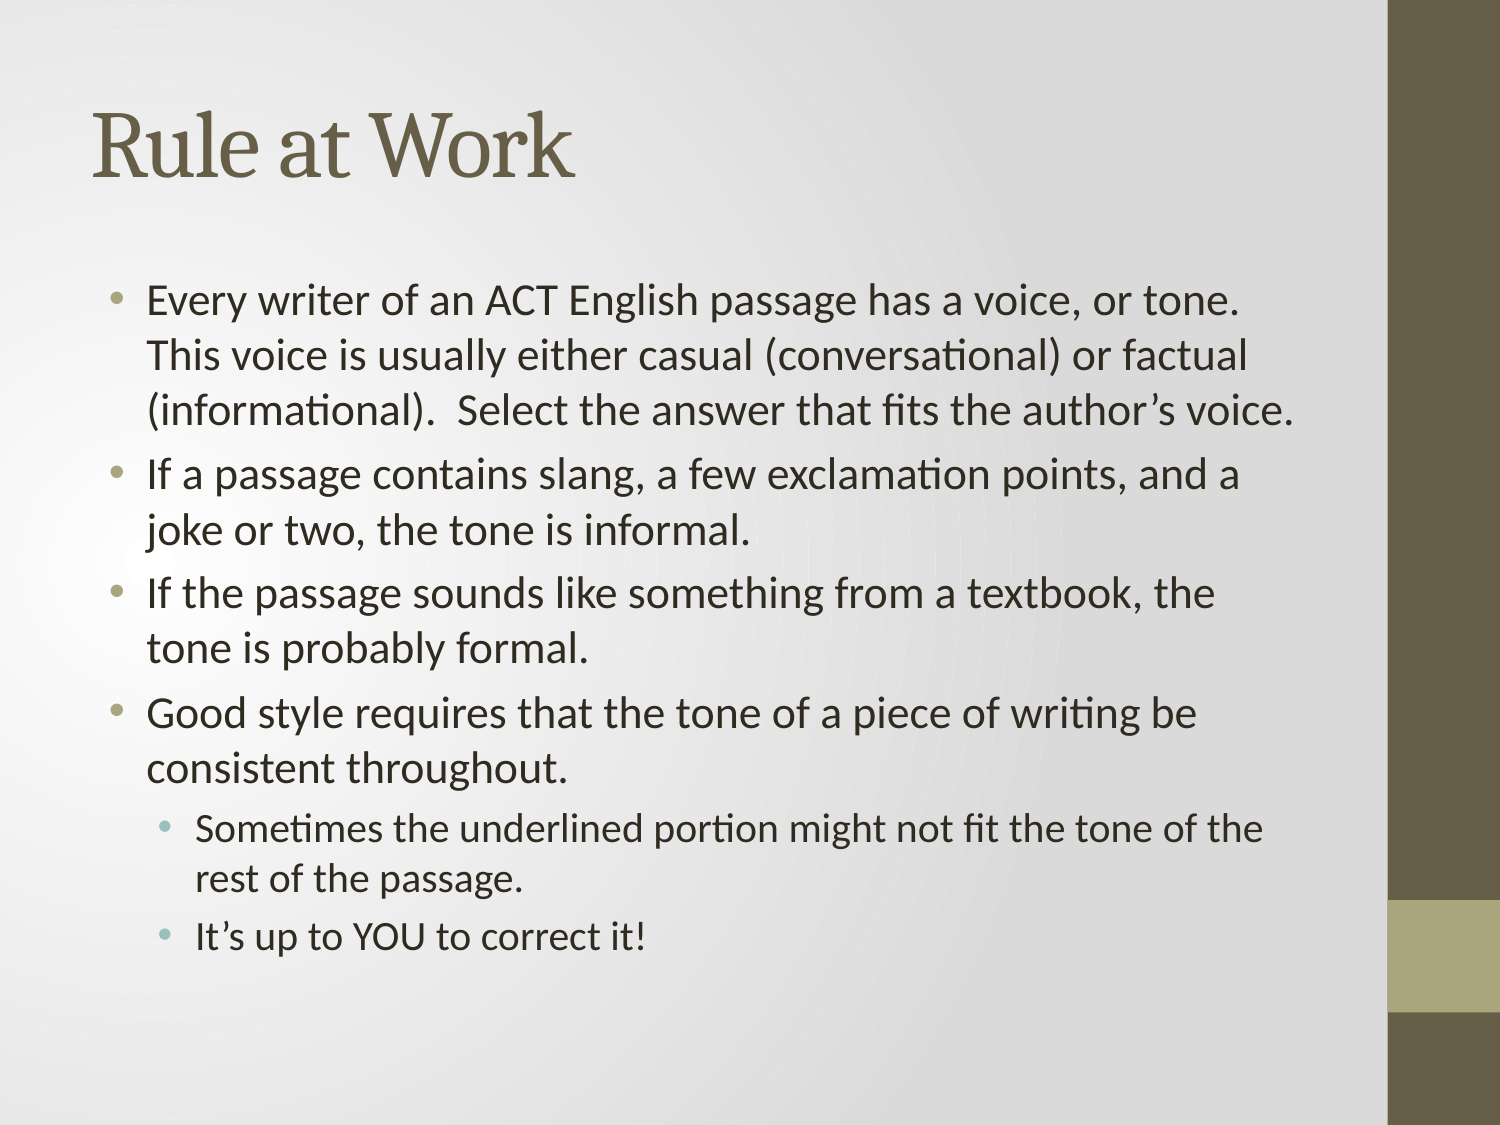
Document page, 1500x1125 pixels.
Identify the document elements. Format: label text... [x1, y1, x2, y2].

list Every writer of an ACT English passage has a voice, or tone. This voice is usually either casual (conversational) or factual (informational). Select the answer that fits the author’s voice. If a passage contains slang, a few exclamation points, and a joke or two, the tone is informal. If the passage sounds like something from a textbook, the tone is probably formal. Good style requires that the tone of a piece of writing be consistent throughout. Sometimes the underlined portion might not fit the tone of the rest of the passage. It’s up to YOU to correct it! [75, 262, 1325, 1050]
title Rule at Work [75, 45, 1325, 233]
